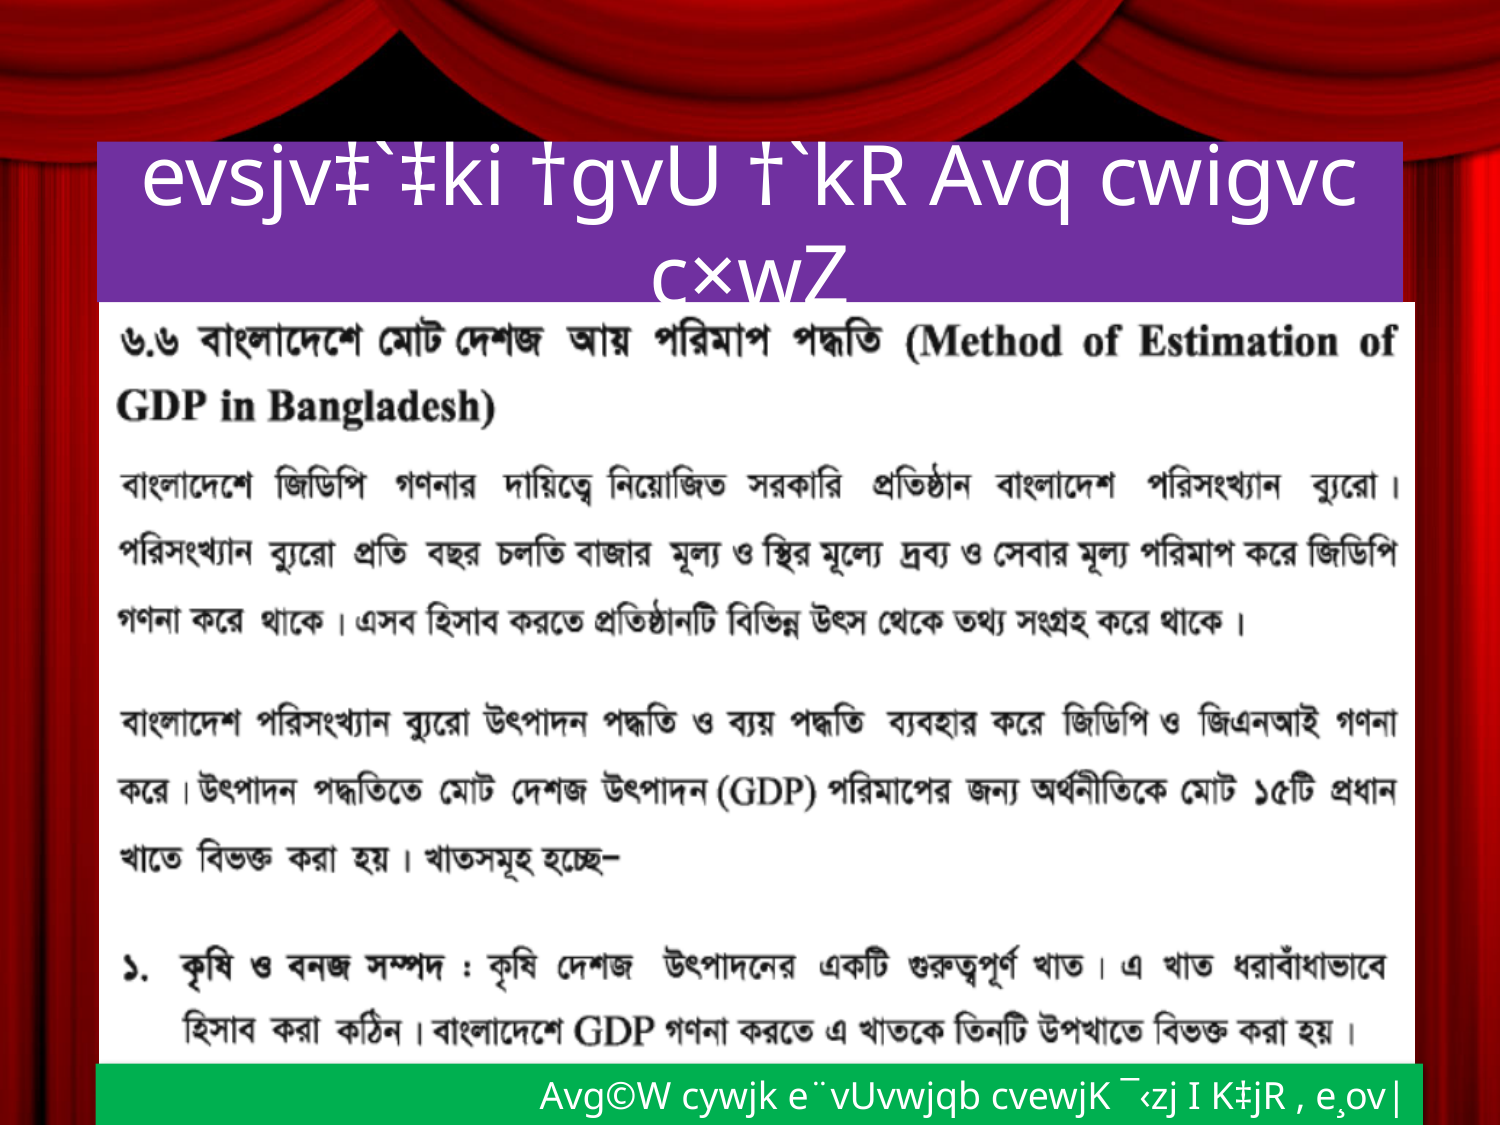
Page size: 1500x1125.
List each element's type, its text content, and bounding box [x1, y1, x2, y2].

title evsjv‡`‡ki †gvU †`kR Avq cwigvc c×wZ [97, 141, 1403, 301]
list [98, 302, 1415, 1064]
text_box Avg©W cywjk e¨vUvwjqb cvewjK ¯‹zj I K‡jR , e¸ov| [95, 1063, 1423, 1125]
picture [0, 0, 1500, 1125]
